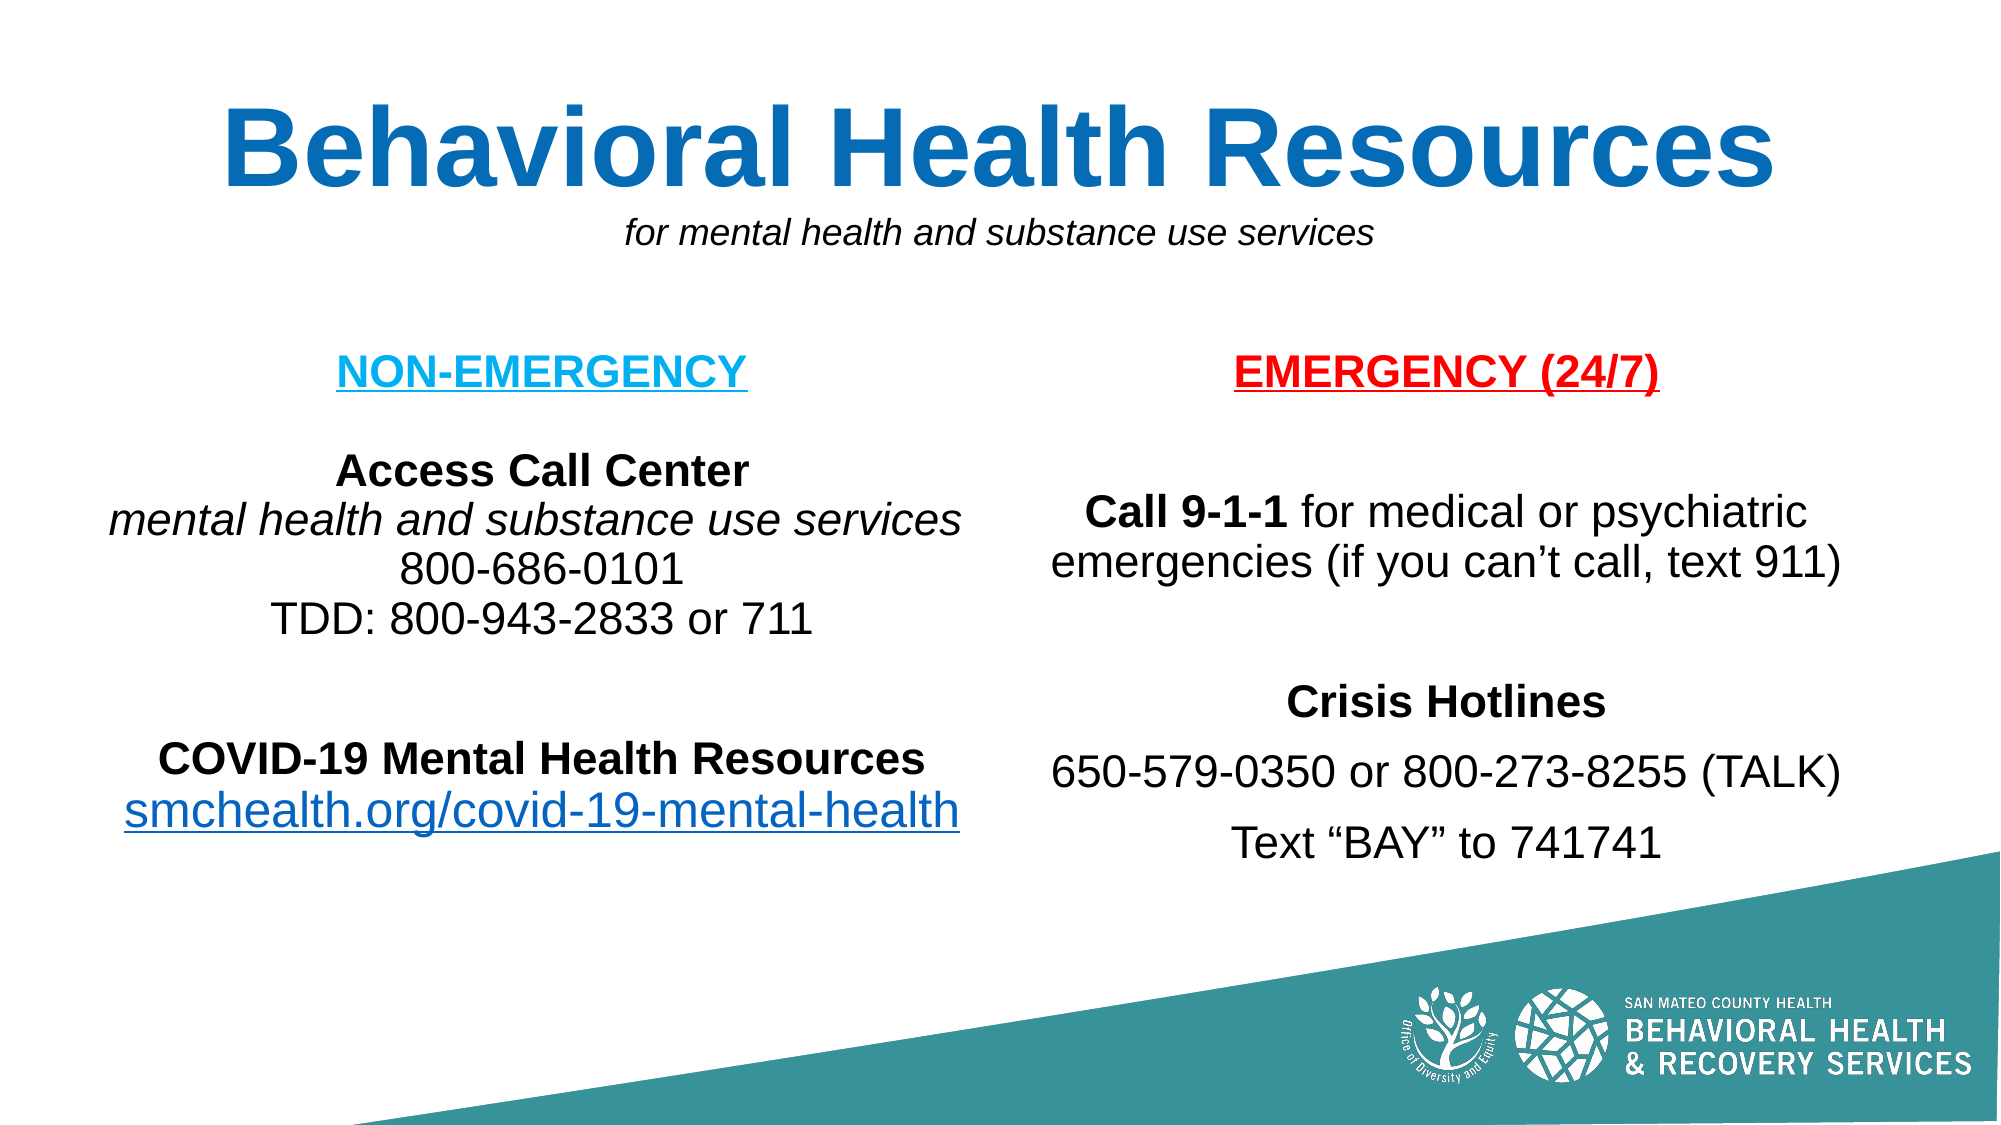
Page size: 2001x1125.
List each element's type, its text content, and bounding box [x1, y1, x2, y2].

list NON-EMERGENCY Access Call Center mental health and substance use services 800-686-0101 TDD: 800-943-2833 or 711 COVID-19 Mental Health Resources smchealth.org/covid-19-mental-health [84, 340, 1000, 976]
title Behavioral Health Resources [137, 41, 1863, 259]
picture [1401, 987, 1971, 1084]
list EMERGENCY (24/7) Call 9-1-1 for medical or psychiatric emergencies (if you can’t call, text 911) Crisis Hotlines 650-579-0350 or 800-273-8255 (TALK) Text “BAY” to 741741 [1030, 340, 1863, 891]
text_box [273, 839, 2000, 1125]
text_box for mental health and substance use services [609, 200, 1391, 260]
